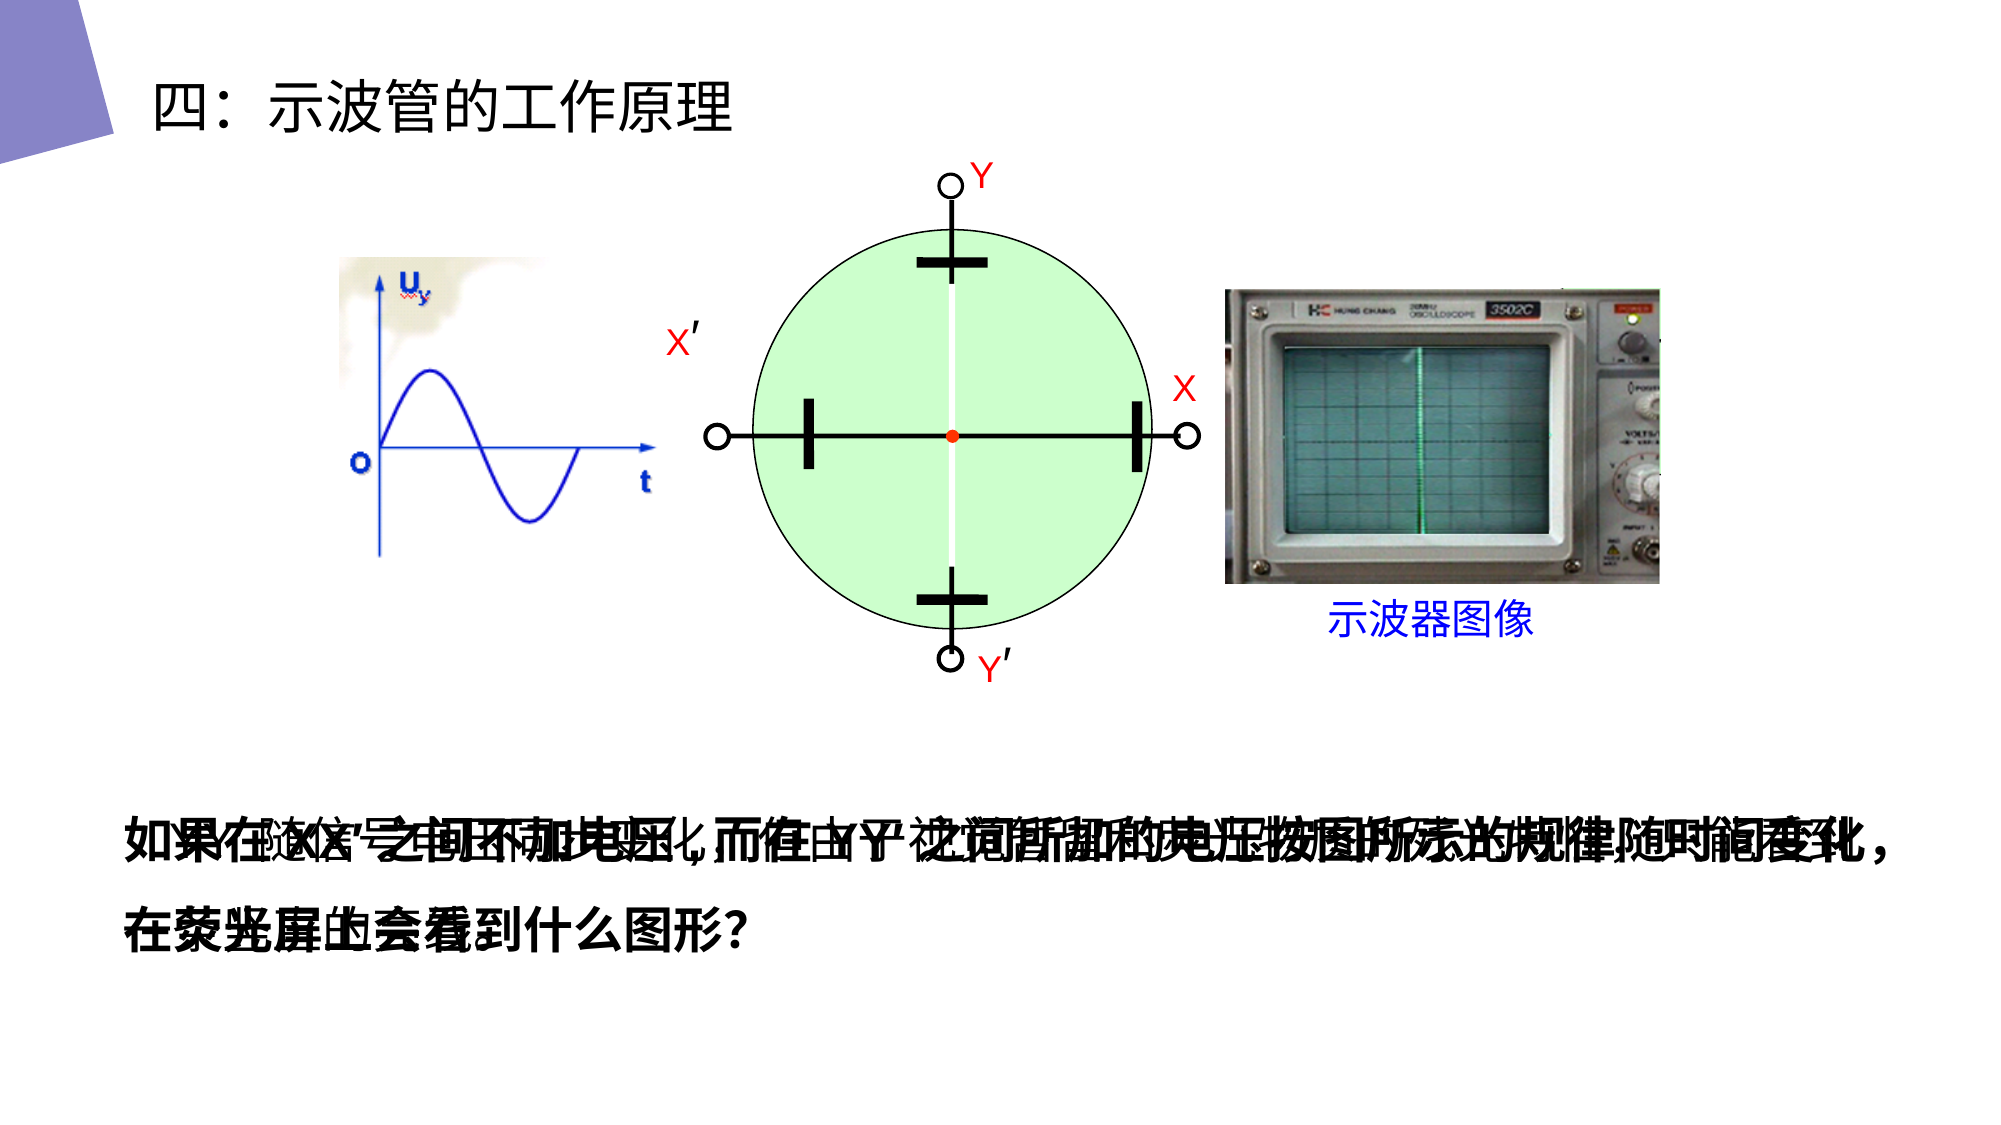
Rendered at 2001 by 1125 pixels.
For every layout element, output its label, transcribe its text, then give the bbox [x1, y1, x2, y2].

text_box Y [954, 143, 1010, 204]
text_box [946, 430, 959, 443]
text_box [938, 174, 963, 198]
text_box [938, 646, 963, 671]
text_box [705, 424, 729, 449]
text_box 如果在XX′之间不加电压,而在YY′之间所加的电压按图所示的规律随时间变化，在荧光屏上会看到什么图形？ [108, 771, 1890, 967]
text_box X′ [664, 298, 776, 373]
text_box X [1157, 356, 1212, 416]
text_box [753, 436, 951, 629]
picture [339, 257, 664, 563]
text_box [1175, 423, 1199, 448]
text_box [752, 229, 951, 435]
text_box [952, 229, 1152, 629]
text_box Y′ [962, 624, 1139, 700]
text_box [1225, 288, 1661, 650]
text_box 四：示波管的工作原理 [136, 62, 749, 148]
